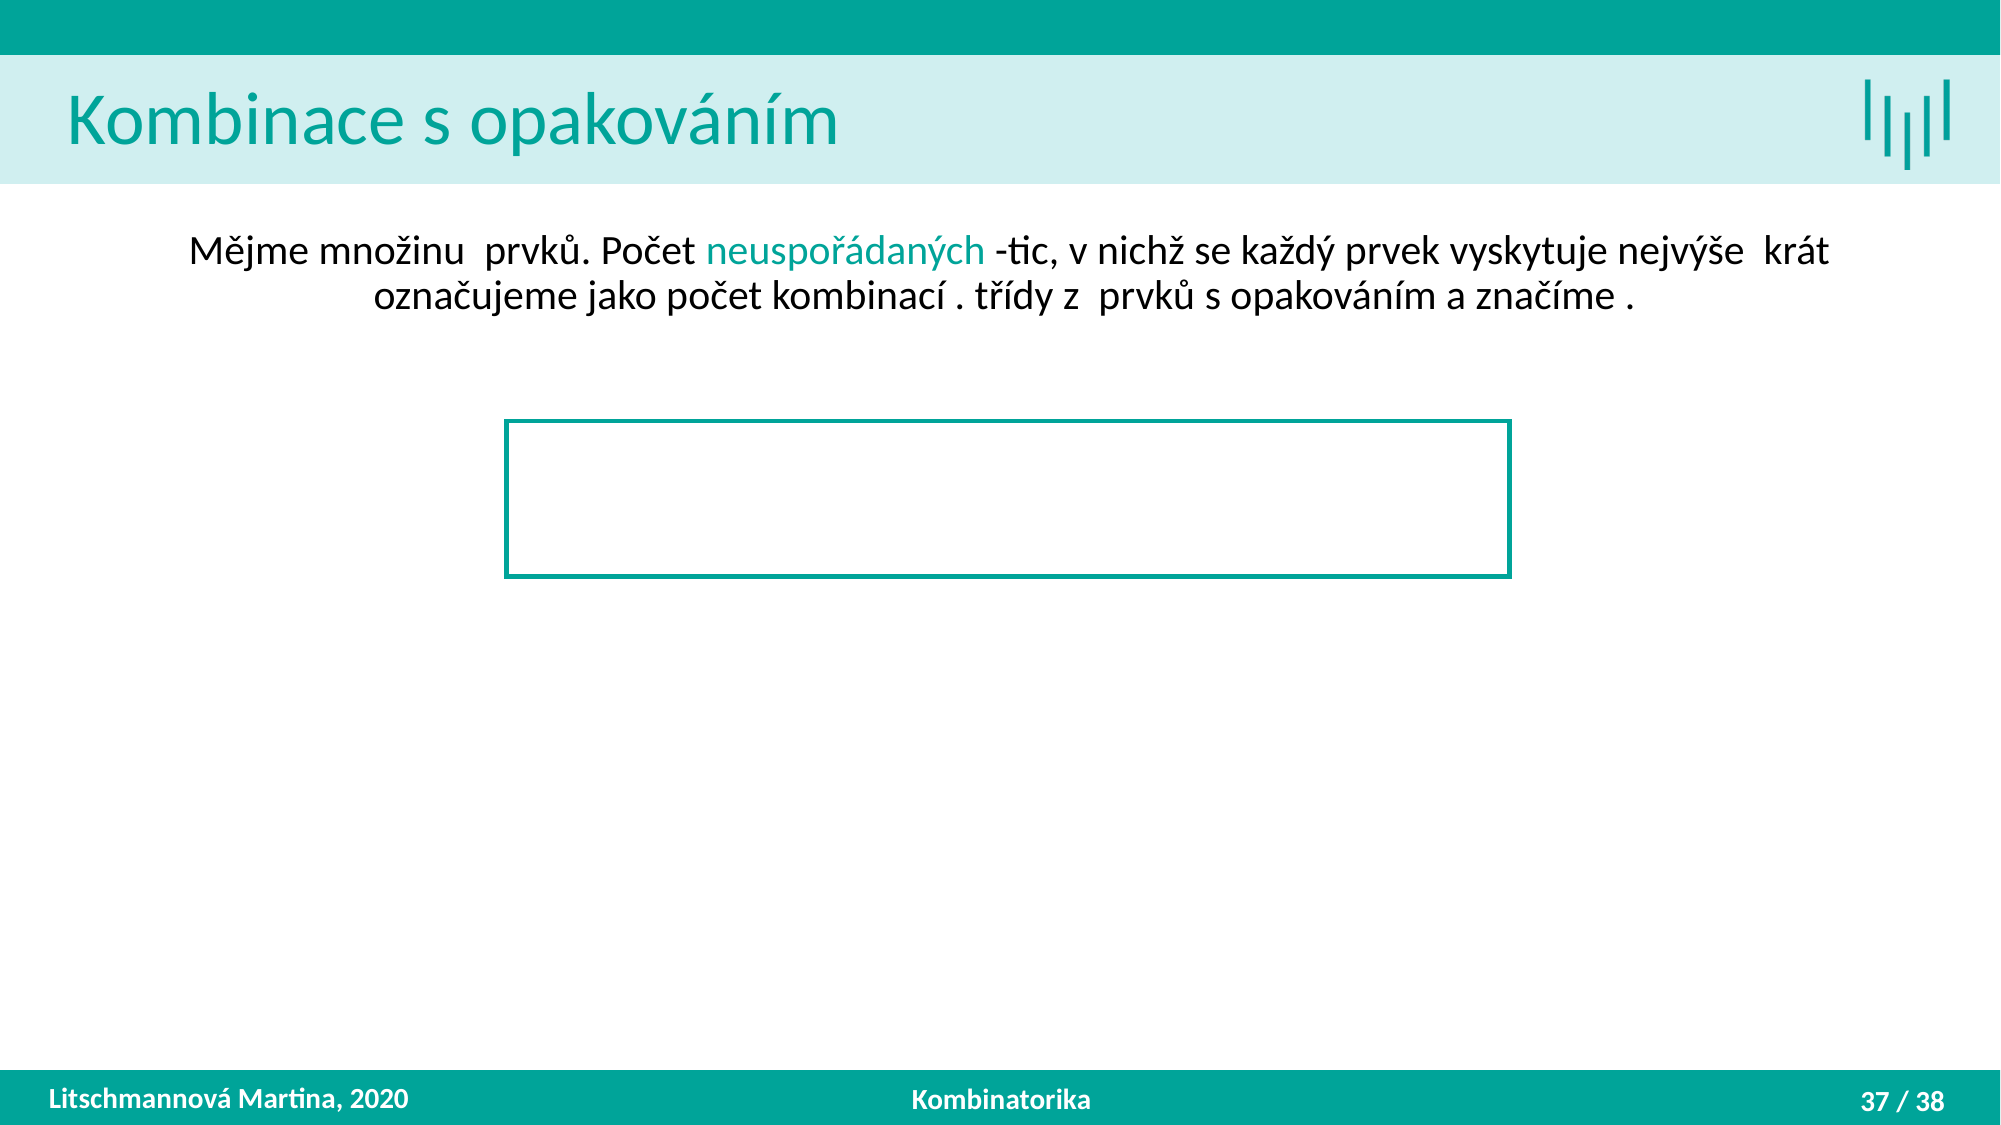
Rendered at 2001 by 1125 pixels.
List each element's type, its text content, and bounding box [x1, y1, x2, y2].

slide_number Litschmannová Martina, 2020 [33, 1070, 484, 1124]
picture [1852, 69, 1960, 178]
footer Kombinatorika [664, 1070, 1340, 1125]
text_box [505, 420, 1511, 578]
slide_number 37 / 38 [1509, 1072, 1960, 1125]
list Kombinace s opakováním [52, 59, 1835, 181]
